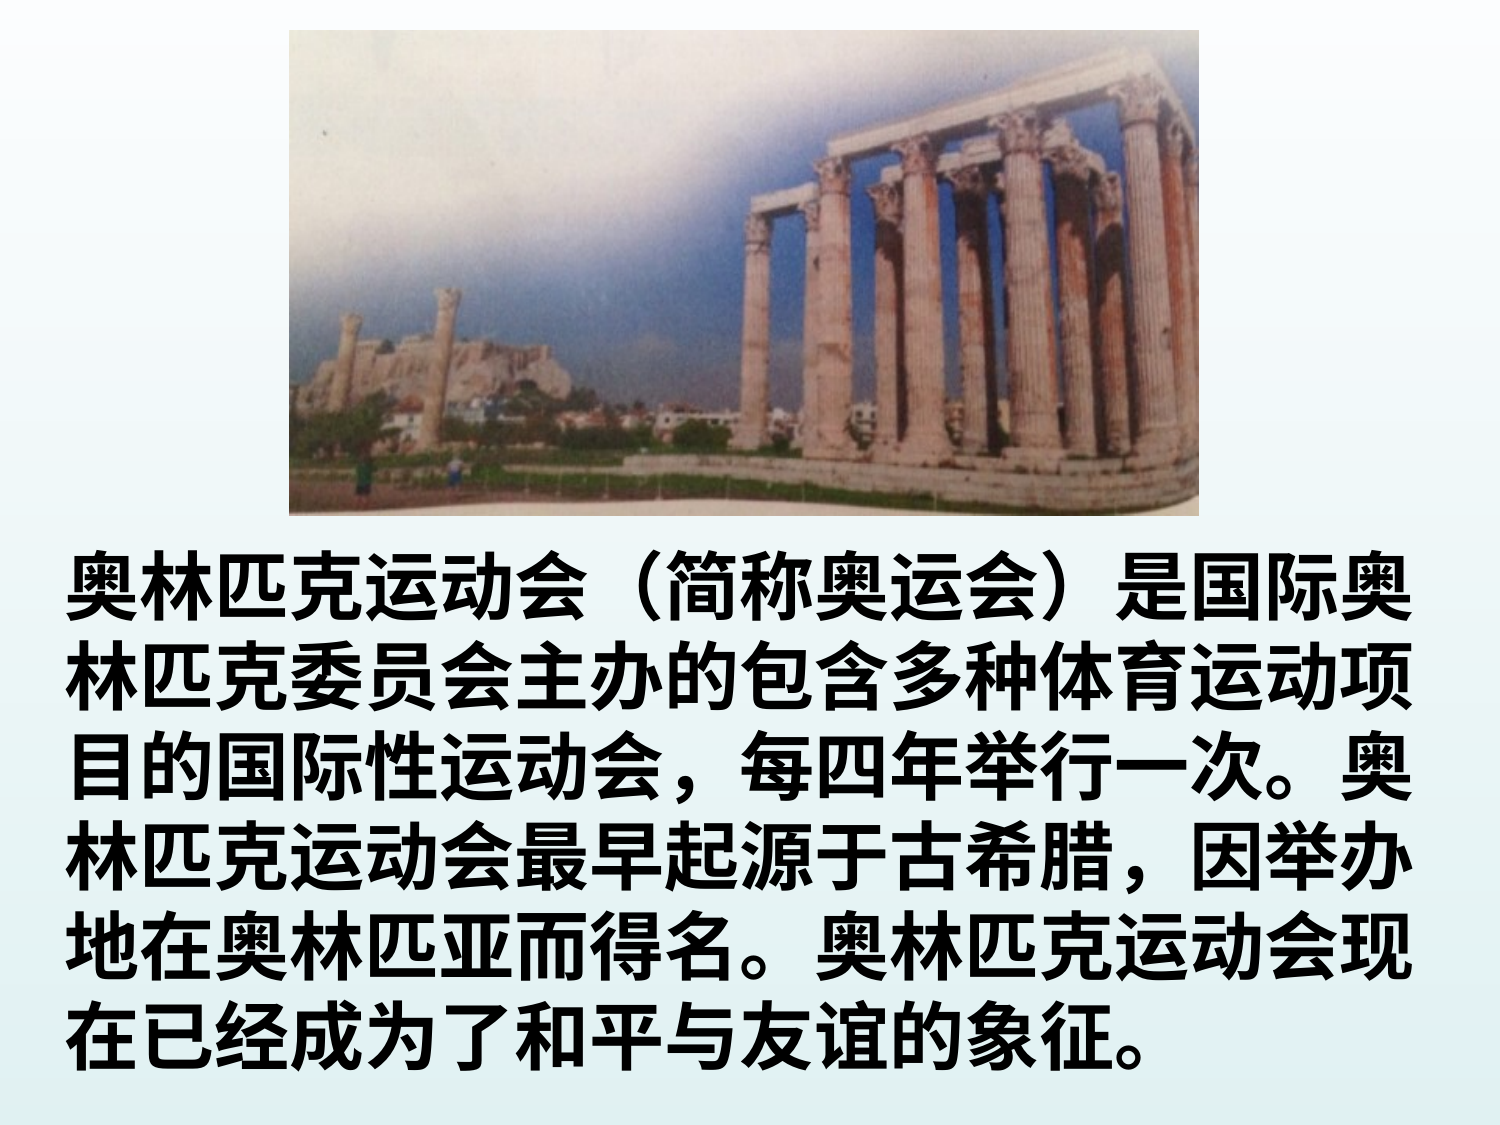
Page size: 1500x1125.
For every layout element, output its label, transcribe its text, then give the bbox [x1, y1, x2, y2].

picture [289, 30, 1199, 516]
text_box 奥林匹克运动会（简称奥运会）是国际奥林匹克委员会主办的包含多种体育运动项目的国际性运动会，每四年举行一次。奥林匹克运动会最早起源于古希腊，因举办地在奥林匹亚而得名。奥林匹克运动会现在已经成为了和平与友谊的象征。 [64, 539, 1447, 1080]
